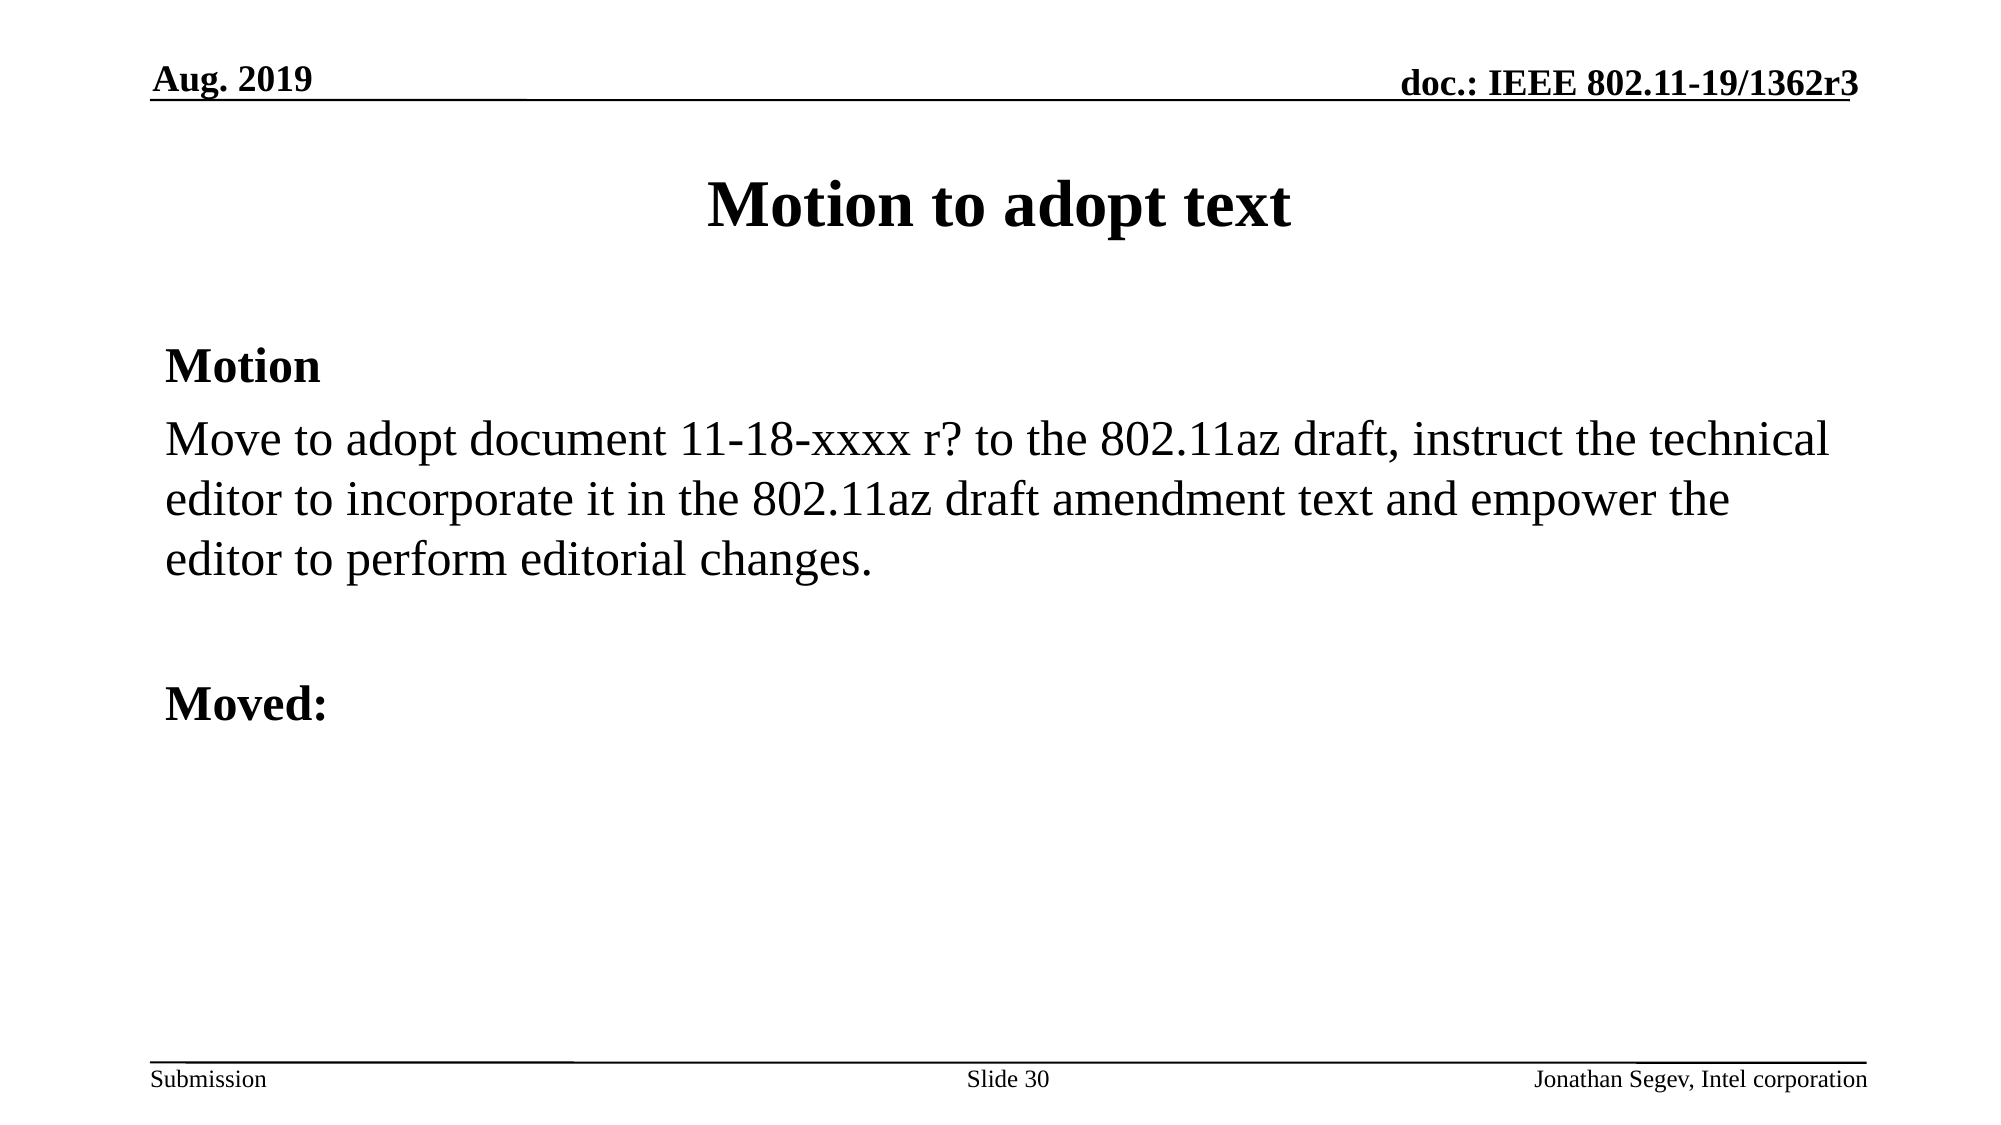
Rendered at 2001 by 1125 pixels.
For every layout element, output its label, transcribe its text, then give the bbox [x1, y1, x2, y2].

footer Jonathan Segev, Intel corporation [1171, 1061, 1869, 1093]
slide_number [152, 54, 563, 100]
list Motion Move to adopt document 11-18-xxxx r? to the 802.11az draft, instruct the technical editor to incorporate it in the 802.11az draft amendment text and empower the editor to perform editorial changes. Moved: [149, 324, 1850, 1000]
slide_number Slide 30 [950, 1061, 1067, 1123]
title Motion to adopt text [149, 112, 1850, 288]
